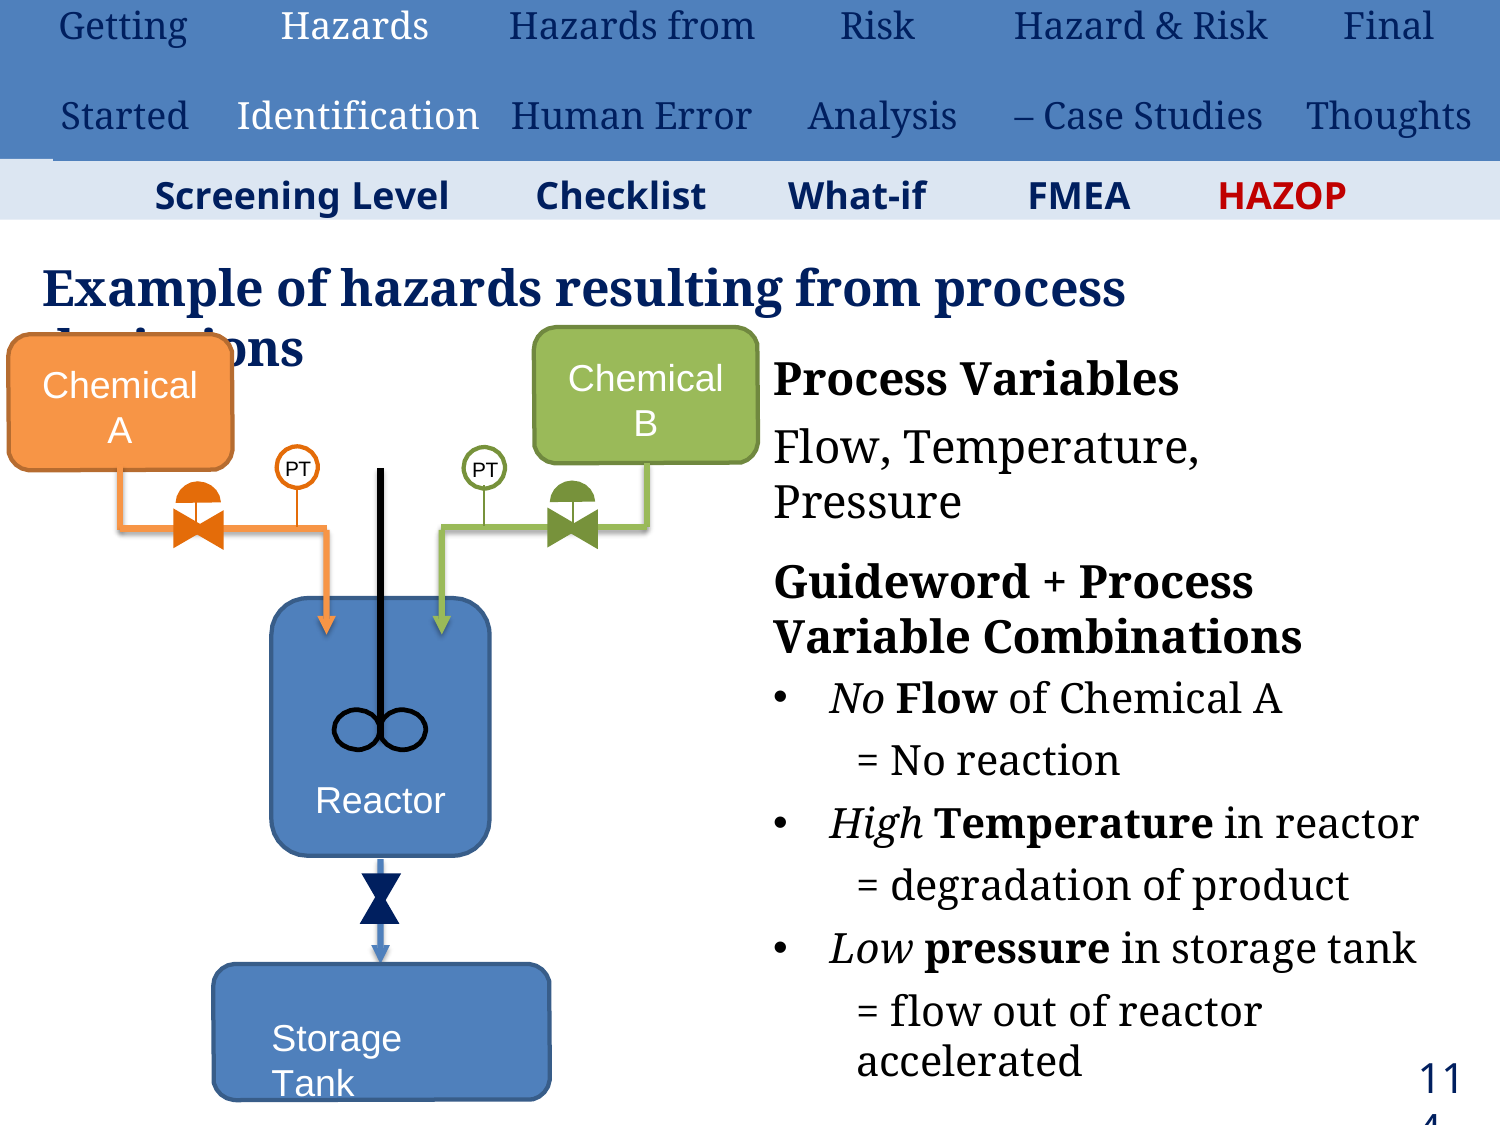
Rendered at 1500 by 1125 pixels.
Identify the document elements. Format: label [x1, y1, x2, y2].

table_cell [53, 90, 1500, 161]
text_box [0, 158, 1500, 220]
text_box [771, 671, 1490, 1125]
text_box [771, 552, 1413, 663]
text_box [8, 256, 1331, 1104]
table_header [53, 0, 1500, 90]
